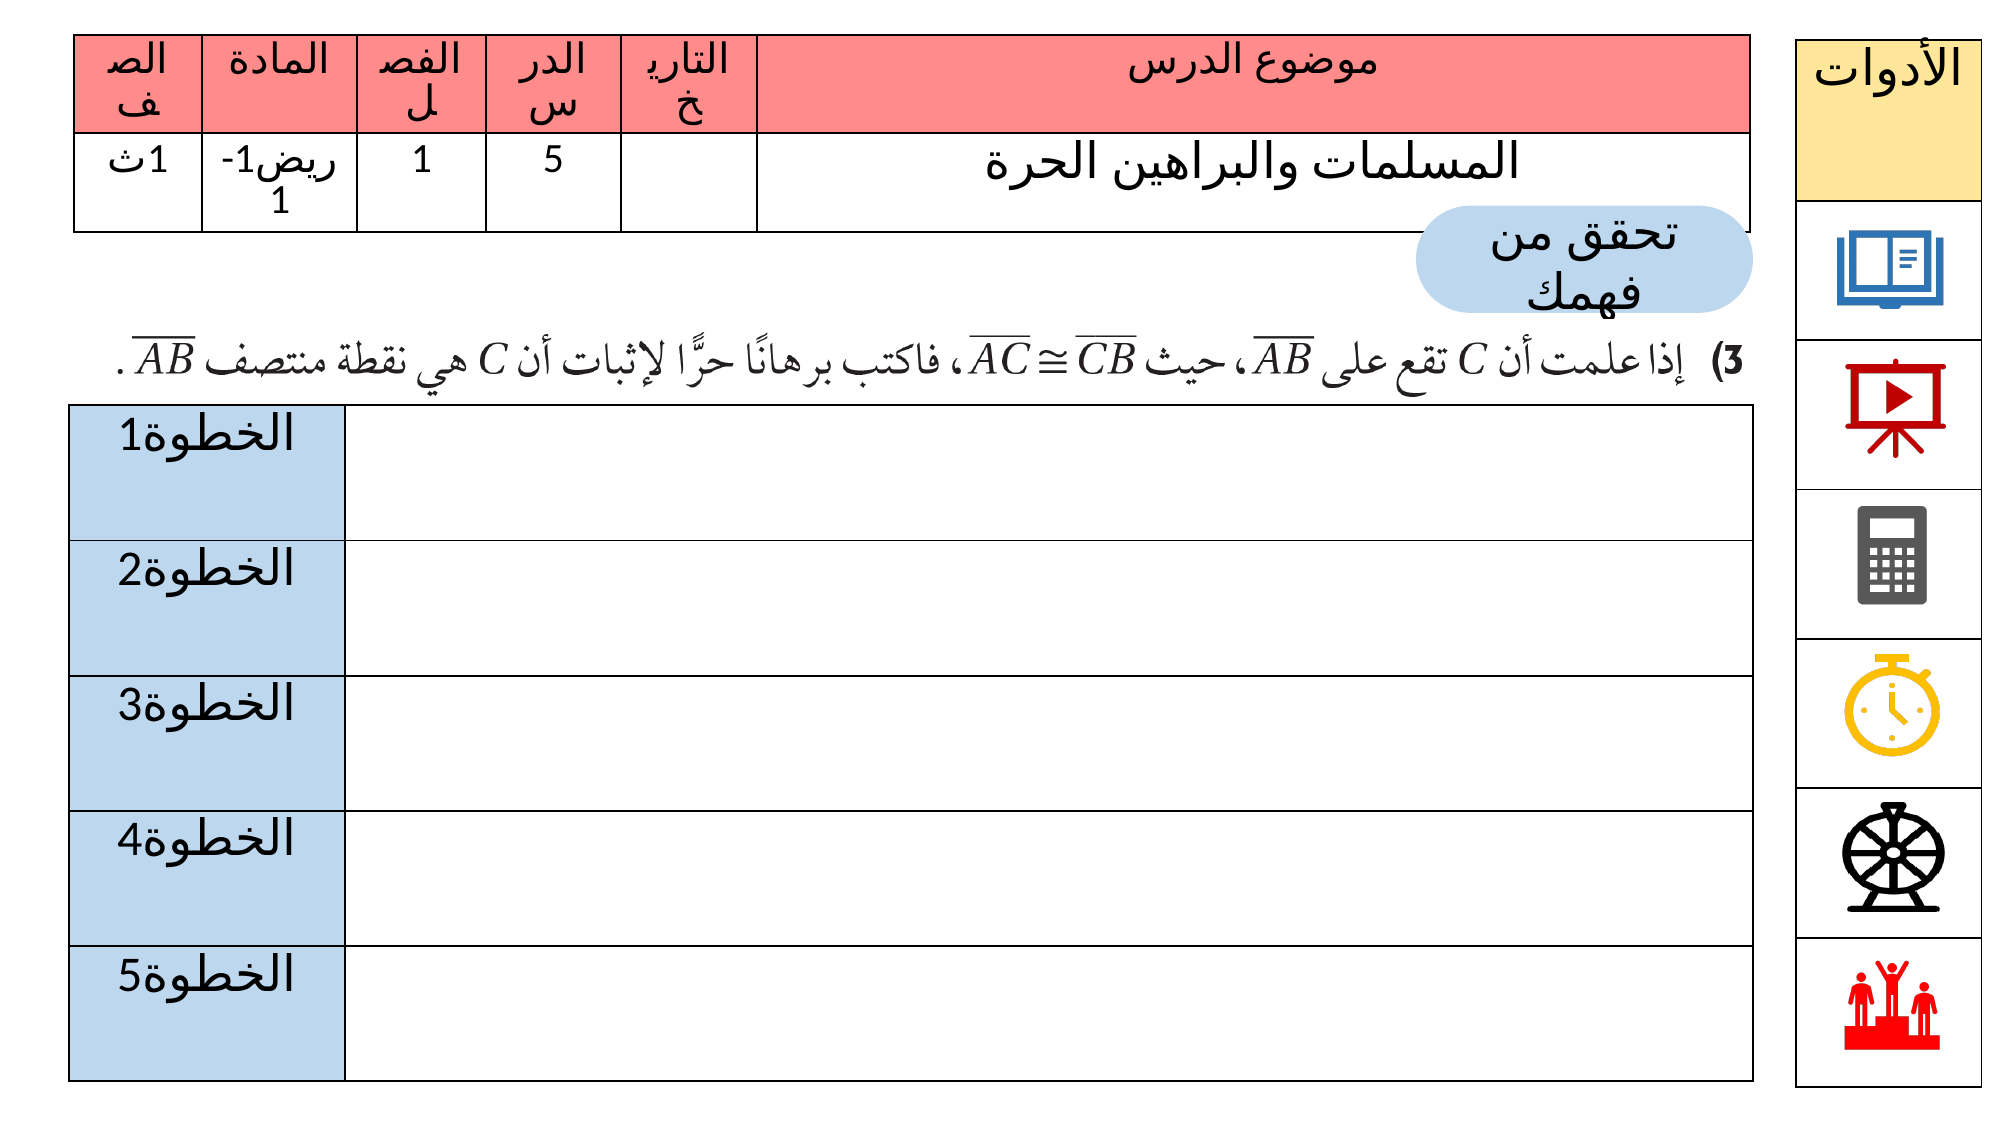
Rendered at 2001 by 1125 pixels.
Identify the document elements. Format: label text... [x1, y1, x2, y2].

table_cell [346, 812, 1752, 945]
table_cell الخطوة2 [70, 541, 344, 675]
table_cell الخطوة3 [70, 677, 344, 810]
picture [1835, 948, 1949, 1062]
table_cell [346, 541, 1752, 675]
text_box تحقق من فهمك [1414, 204, 1755, 314]
table_cell [346, 677, 1752, 810]
table_header [346, 416, 1752, 540]
table_header الخطوة1 [70, 406, 344, 540]
picture [1832, 211, 1948, 327]
picture [1827, 802, 1961, 912]
picture [93, 319, 1754, 416]
picture [1825, 642, 1959, 768]
table_cell [346, 947, 1752, 1080]
table_cell الخطوة5 [70, 947, 344, 1080]
picture [1832, 344, 1959, 471]
table_cell الخطوة4 [70, 812, 344, 945]
picture [1833, 496, 1951, 614]
